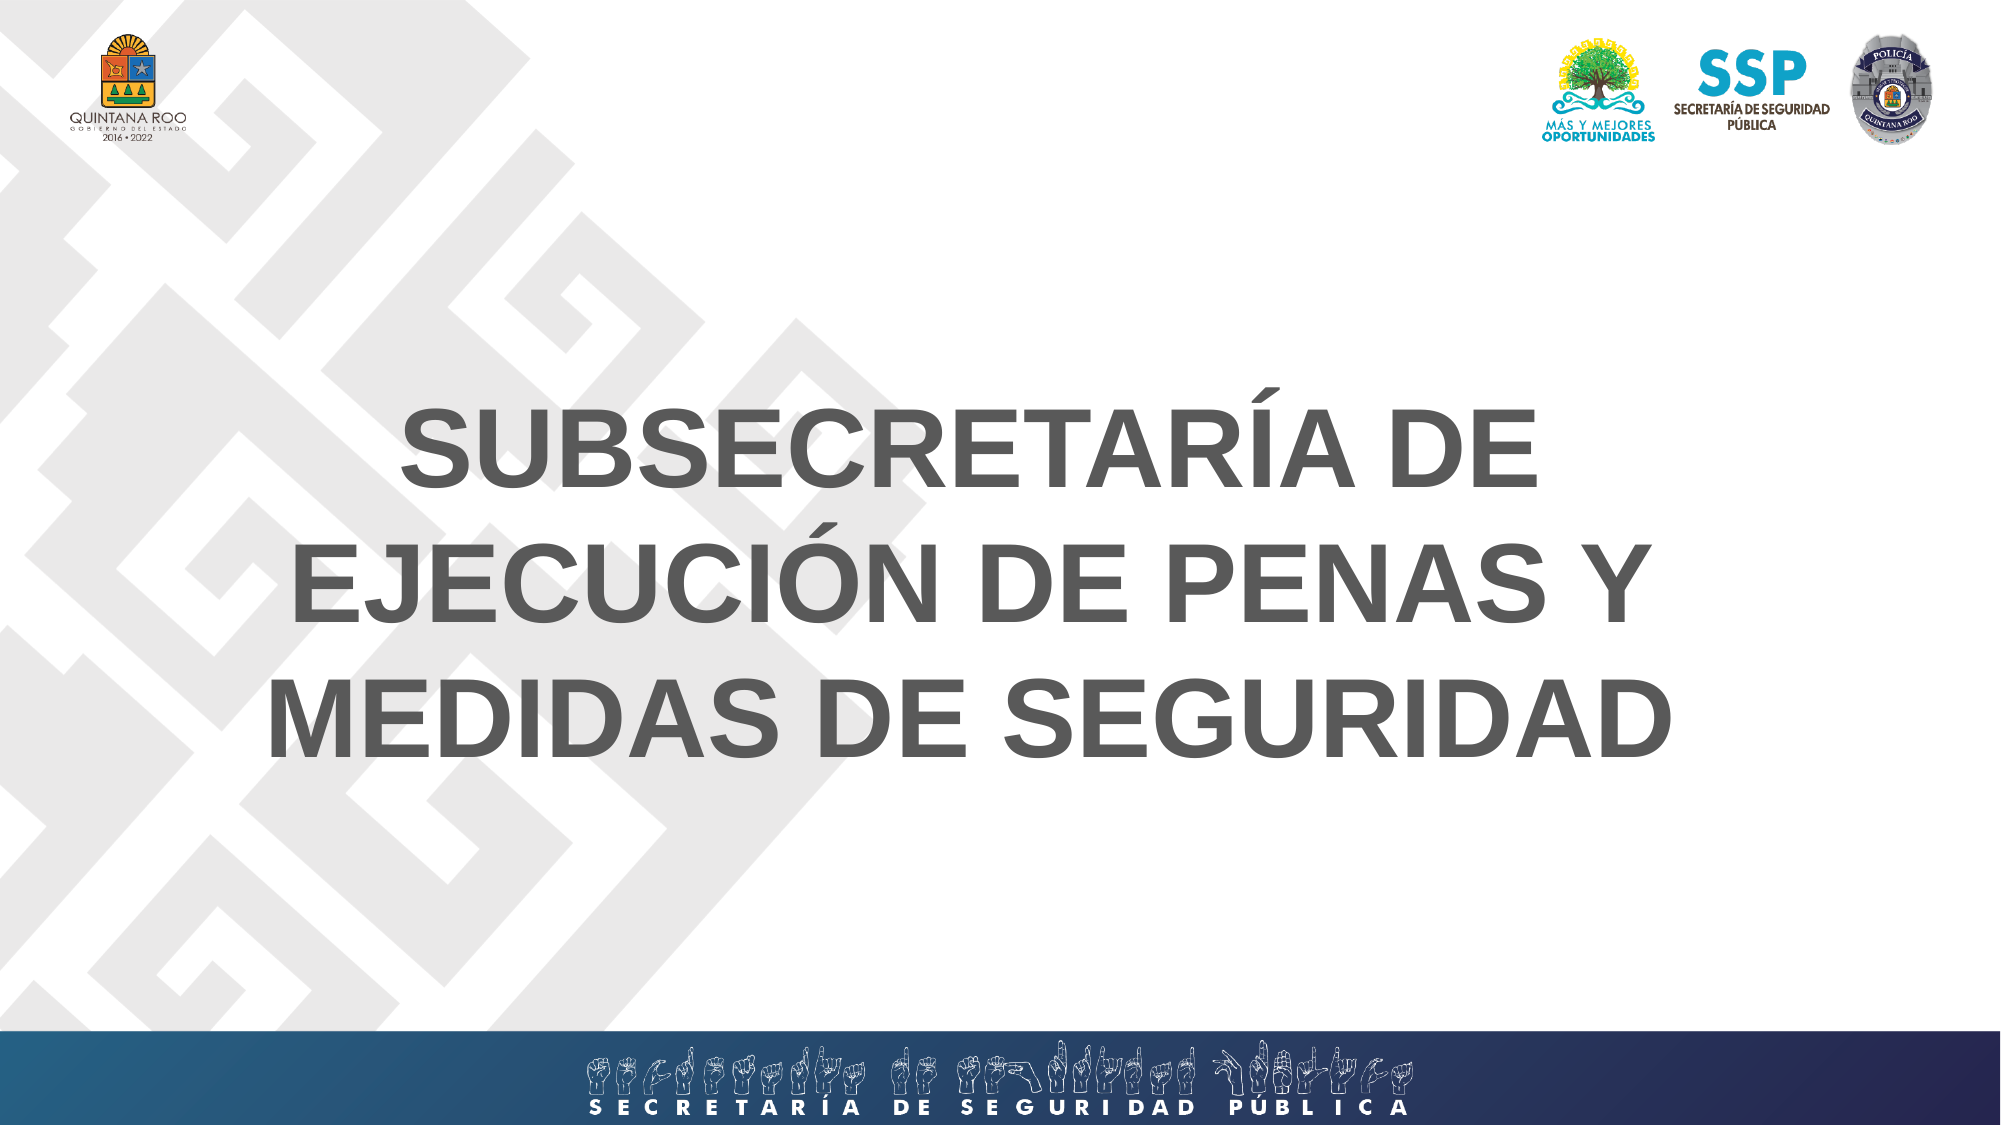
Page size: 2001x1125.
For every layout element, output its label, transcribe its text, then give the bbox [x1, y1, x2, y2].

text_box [70, 30, 1935, 145]
picture [0, 0, 2001, 1125]
text_box SUBSECRETARÍA DE EJECUCIÓN DE PENAS Y MEDIDAS DE SEGURIDAD [202, 367, 1739, 923]
